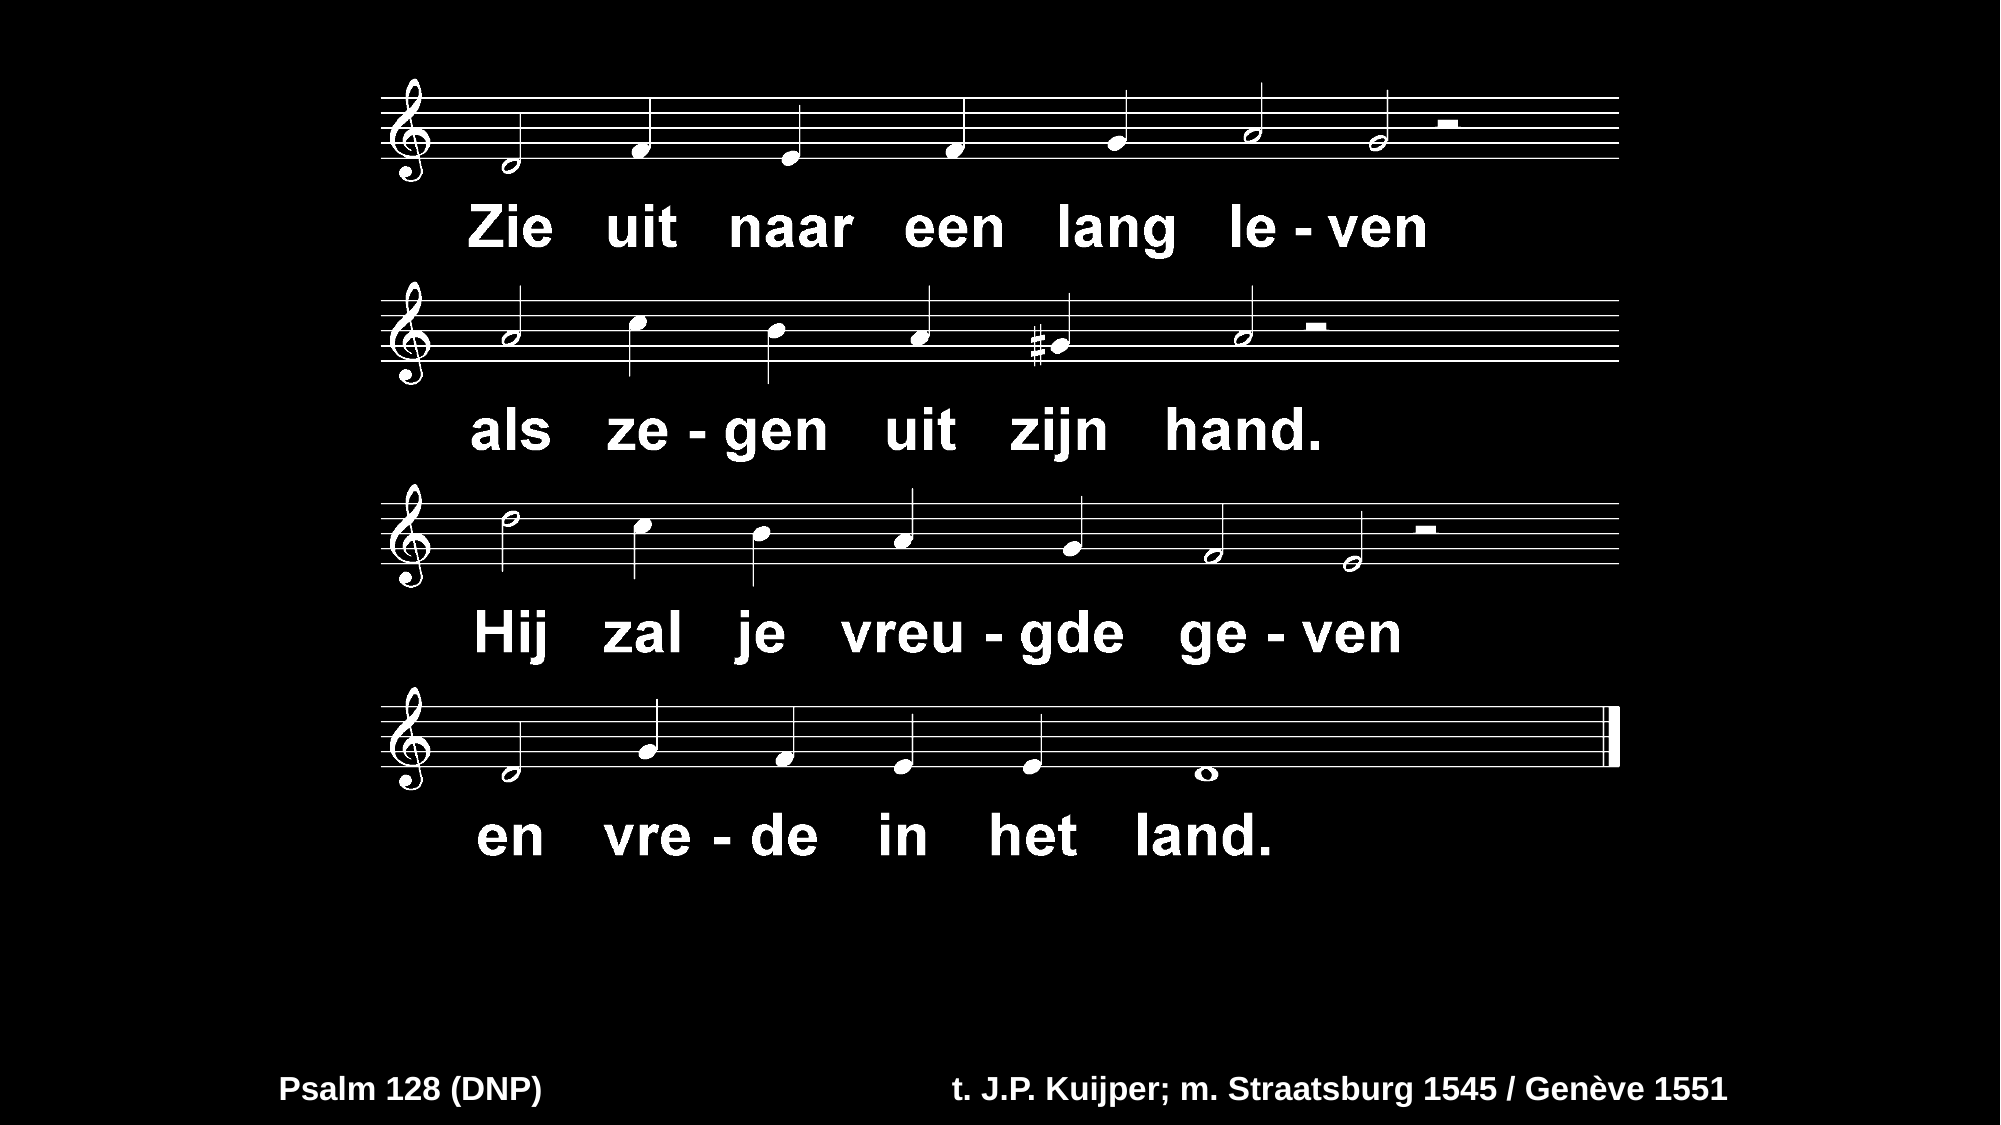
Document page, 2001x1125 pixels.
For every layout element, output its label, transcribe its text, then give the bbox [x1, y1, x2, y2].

text_box Psalm 128 (DNP) t. J.P. Kuijper; m. Straatsburg 1545 / Genève 1551 [263, 1059, 1745, 1115]
picture [364, 62, 1636, 872]
